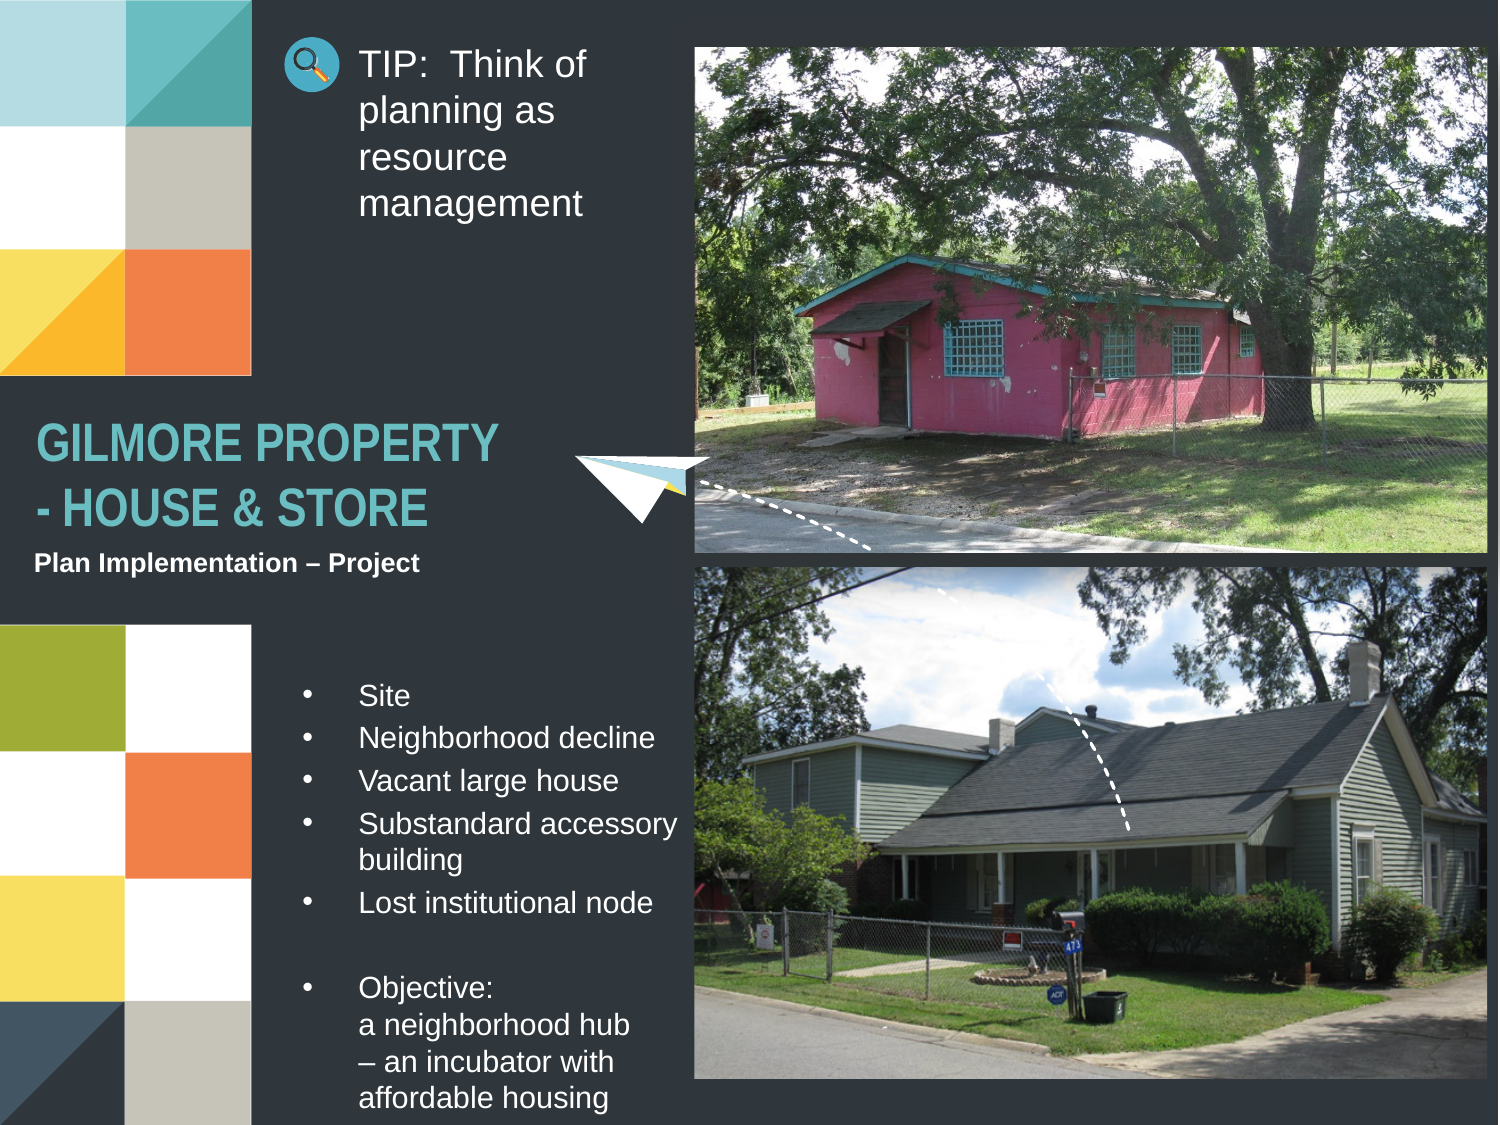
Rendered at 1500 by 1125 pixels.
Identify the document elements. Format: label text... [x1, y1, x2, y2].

list TIP: Think of planning as resource management Site Neighborhood decline Vacant large house Substandard accessory building Lost institutional node Objective: a neighborhood hub – an incubator with affordable housing [287, 600, 711, 1125]
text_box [574, 455, 1131, 832]
subtitle Plan Implementation – Project [18, 537, 569, 600]
list TIP: Think of planning as resource management Site Neighborhood decline Vacant large house Substandard accessory building Lost institutional node Objective: a neighborhood hub – an incubator with affordable housing [287, 31, 711, 454]
title GILMORE PROPERTY - HOUSE & STORE [20, 399, 659, 537]
picture [694, 47, 1488, 553]
picture [694, 566, 1488, 1079]
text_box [286, 38, 338, 91]
